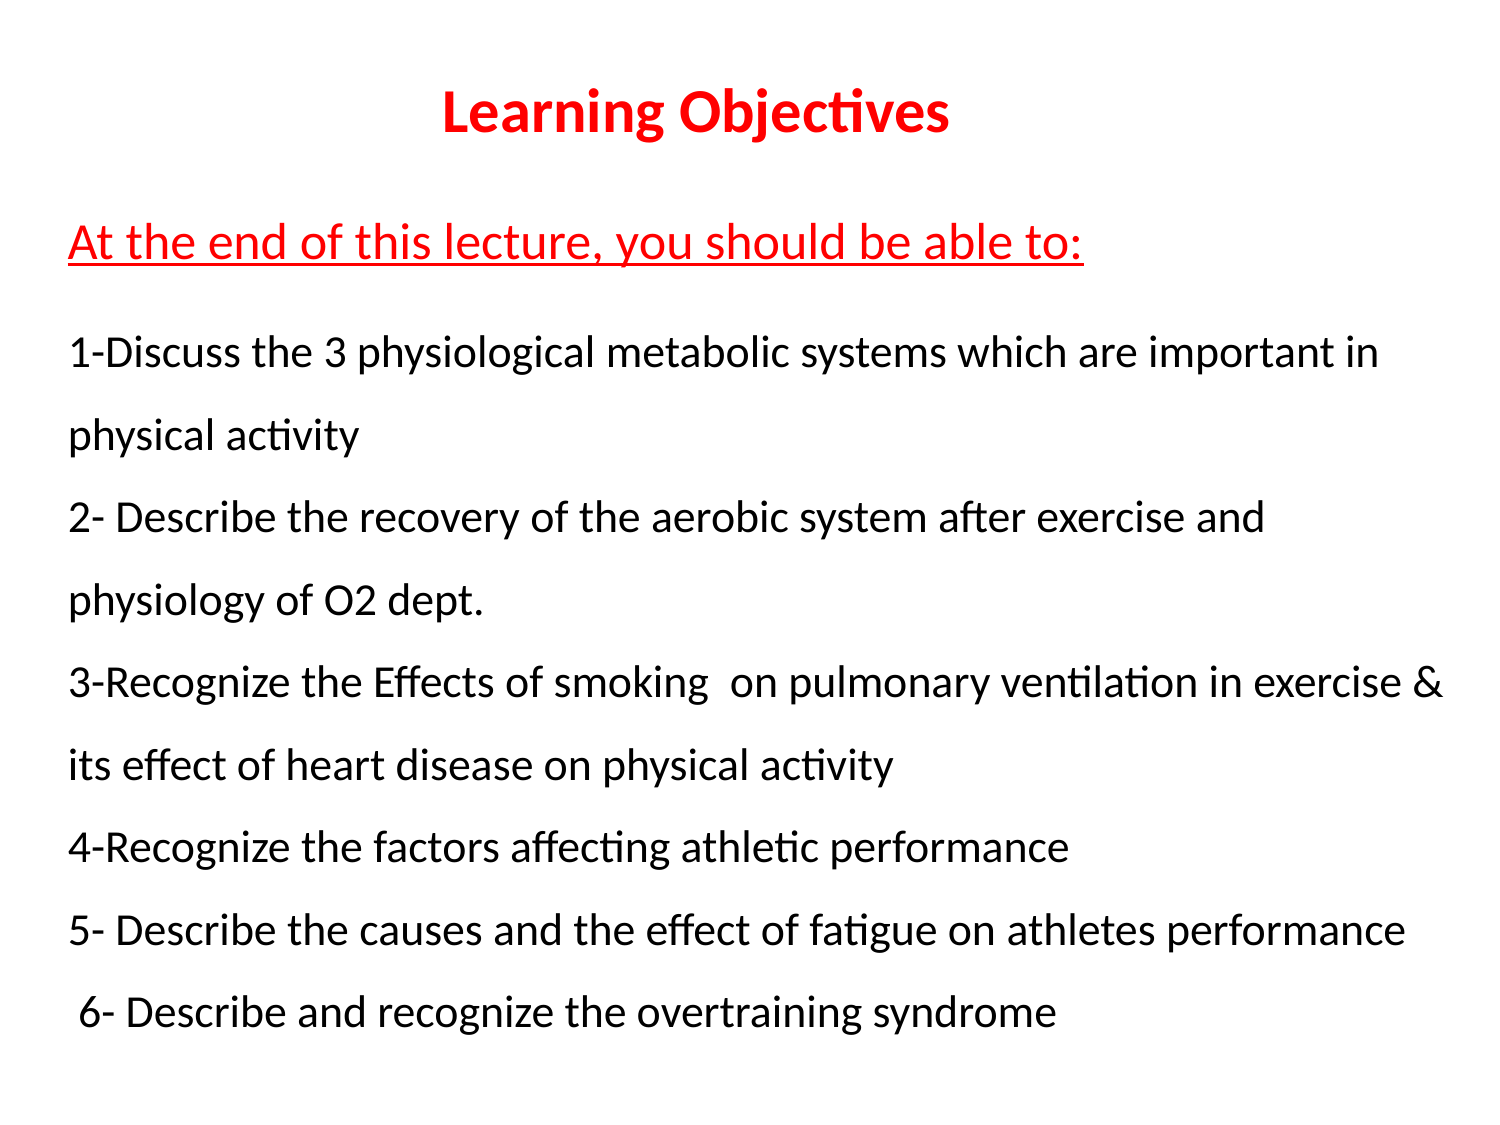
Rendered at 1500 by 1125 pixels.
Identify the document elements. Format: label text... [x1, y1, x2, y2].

text_box 1-Discuss the 3 physiological metabolic systems which are important in physical activity 2- Describe the recovery of the aerobic system after exercise and physiology of O2 dept. 3-Recognize the Effects of smoking on pulmonary ventilation in exercise & its effect of heart disease on physical activity 4-Recognize the factors affecting athletic performance 5- Describe the causes and the effect of fatigue on athletes performance 6- Describe and recognize the overtraining syndrome [53, 287, 1471, 1044]
text_box Learning Objectives At the end of this lecture, you should be able to: [53, 62, 1341, 278]
